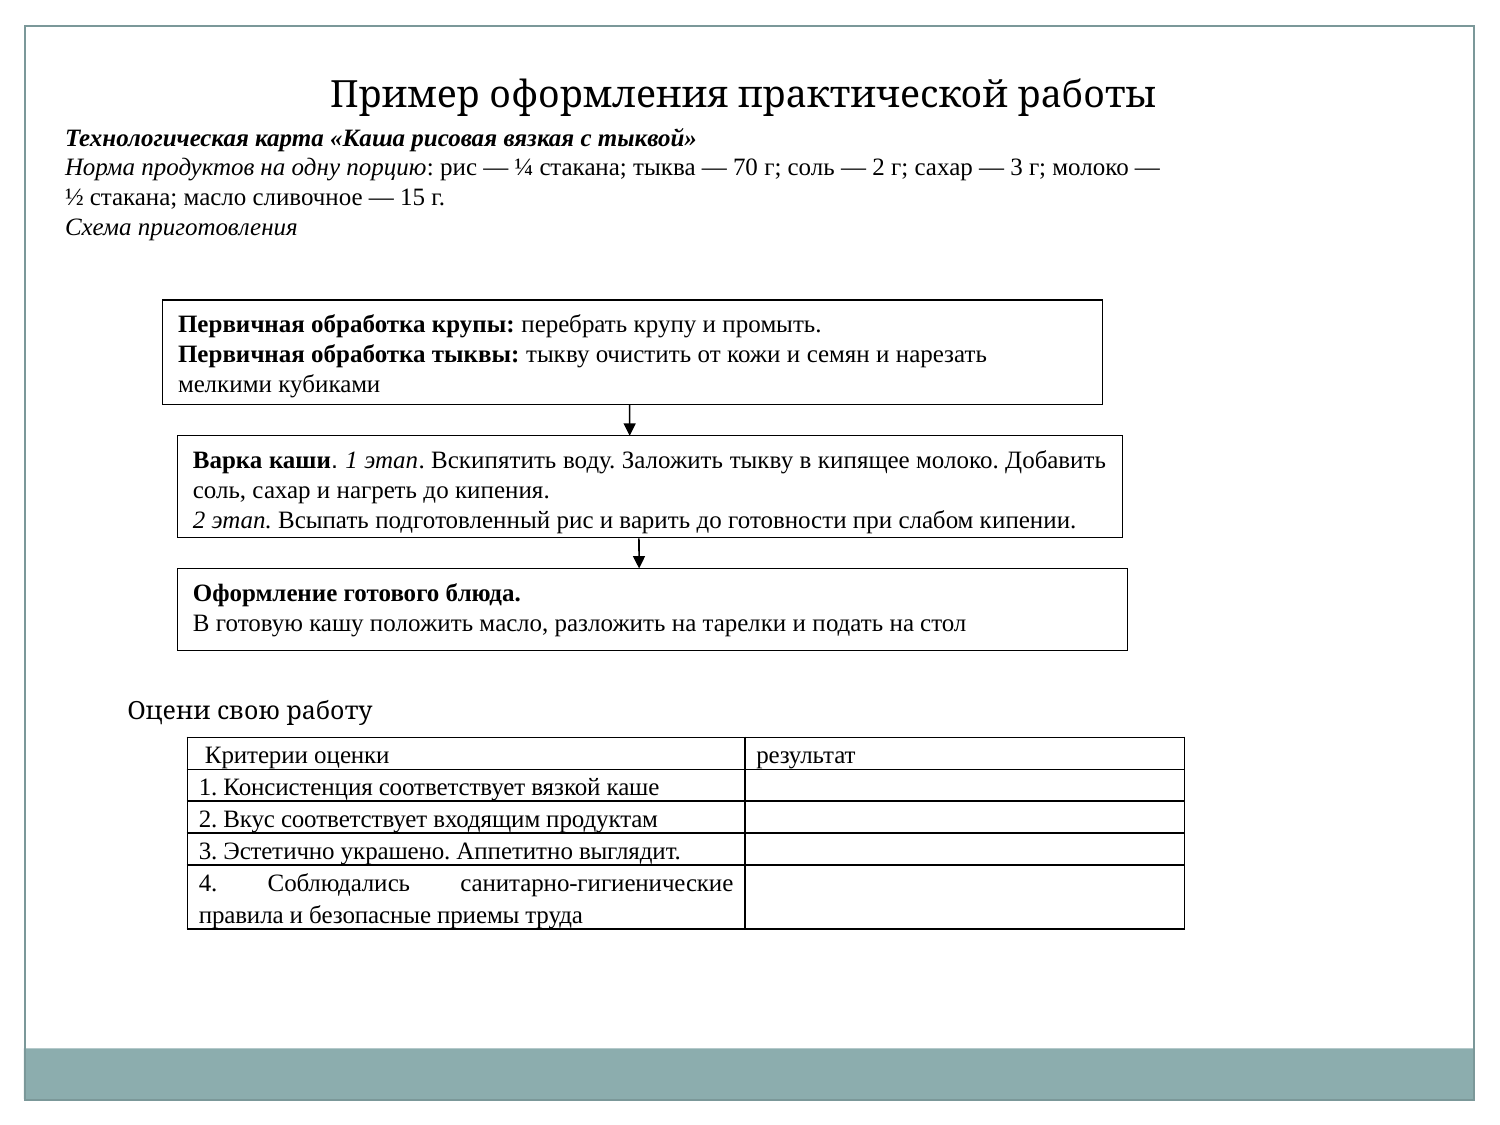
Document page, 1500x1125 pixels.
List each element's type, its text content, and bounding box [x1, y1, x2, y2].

table_cell [746, 866, 1184, 928]
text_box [162, 299, 1128, 651]
table_cell 2. Вкус соответствует входящим продуктам [188, 802, 744, 832]
table_cell [746, 770, 1184, 800]
text_box Оцени свою работу [112, 687, 513, 733]
table_cell [746, 802, 1184, 832]
text_box Пример оформления практической работы [99, 62, 1388, 123]
table_cell 1. Консистенция соответствует вязкой каше [188, 770, 744, 800]
table_cell 4. Соблюдались санитарно-гигиенические правила и безопасные приемы труда [188, 866, 744, 928]
table_header Критерии оценки [188, 738, 744, 769]
text_box Технологическая карта «Каша рисовая вязкая с тыквой» Норма продуктов на одну порцию: рис — ¼ стакана; тыква — 70 г; соль — 2 г; сахар — 3 г; молоко — ½ стакана; масло сливочное — 15 г. Схема приготовления [49, 113, 1263, 294]
table_cell [746, 834, 1184, 864]
table_header результат [746, 738, 1184, 769]
table_cell 3. Эстетично украшено. Аппетитно выглядит. [188, 834, 744, 864]
